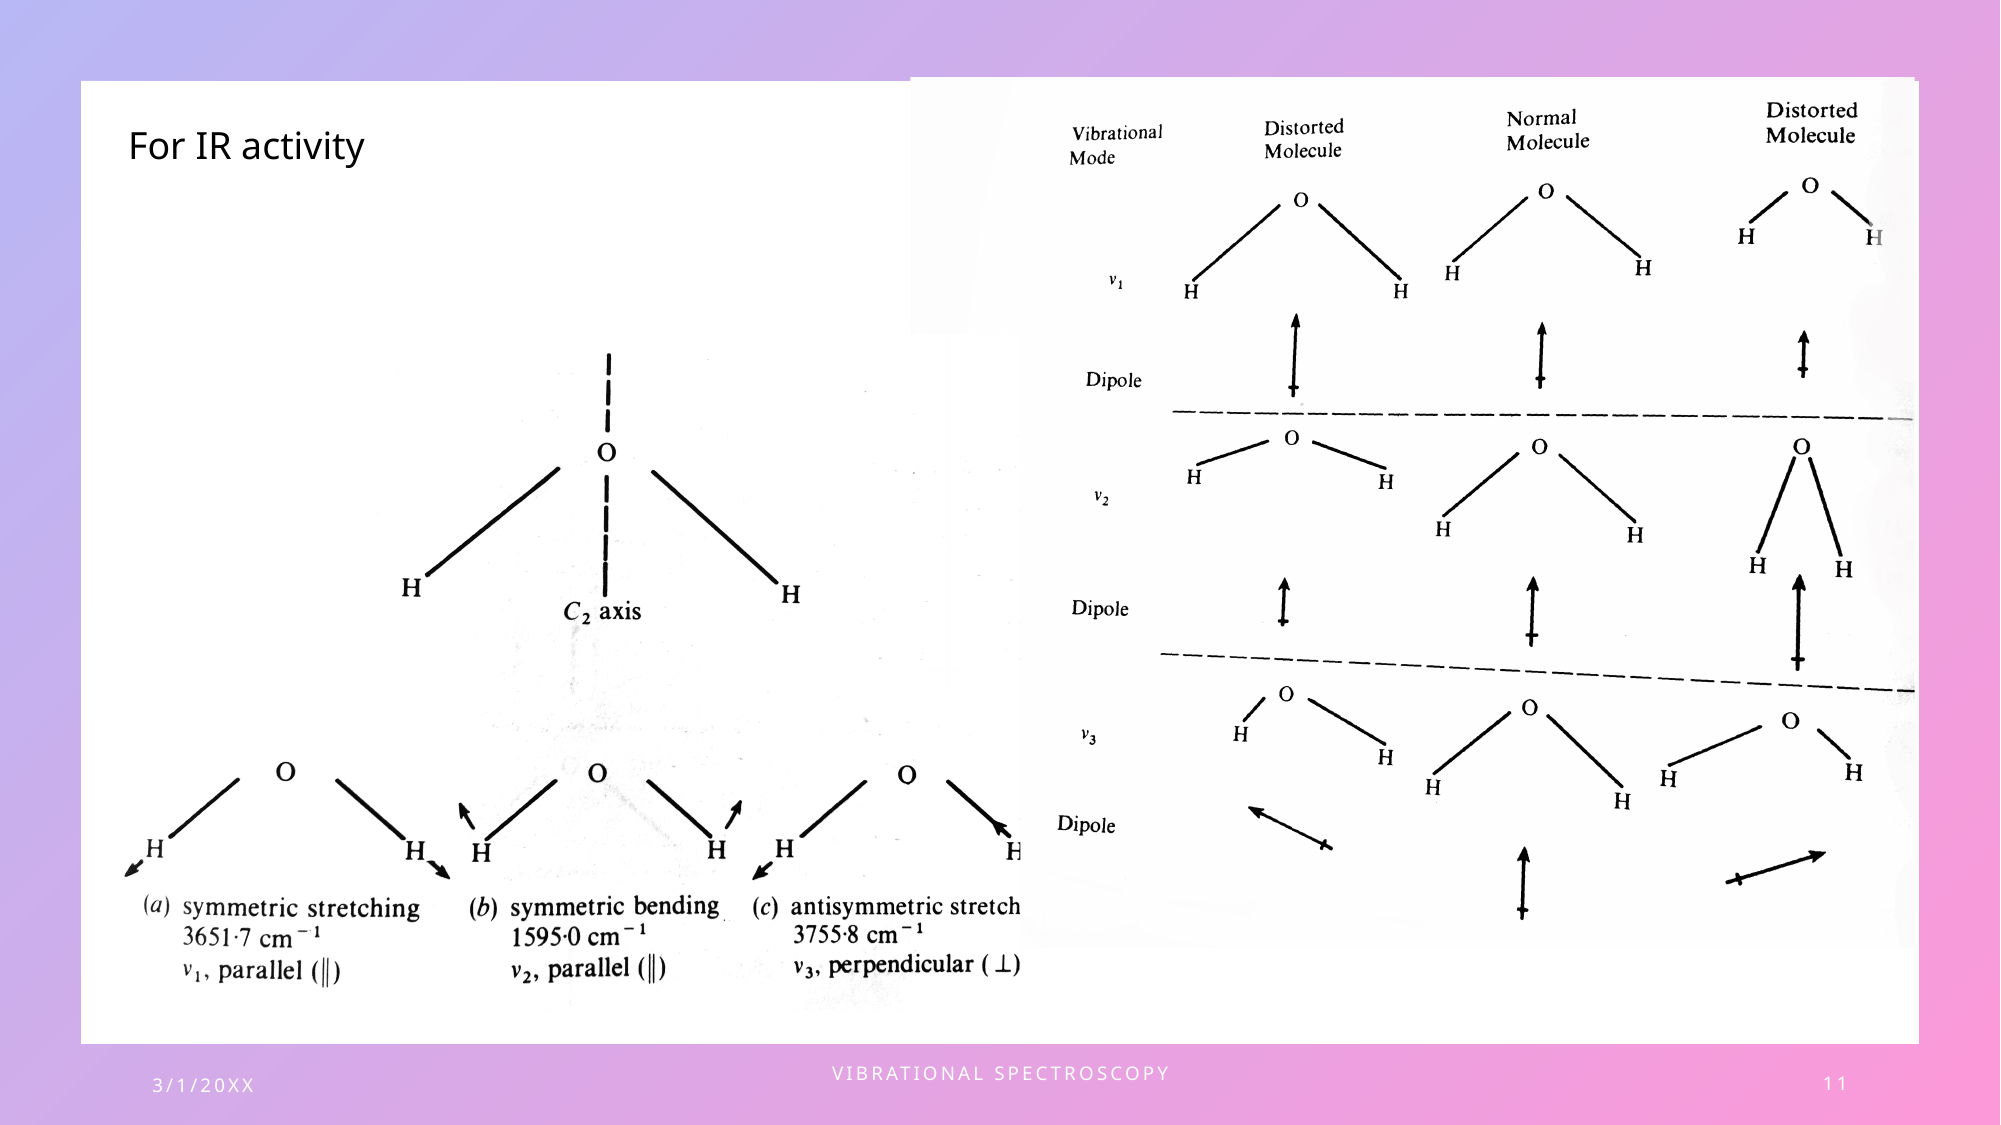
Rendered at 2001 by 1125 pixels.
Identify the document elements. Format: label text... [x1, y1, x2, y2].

footer Vibrational spectroscopy [662, 1054, 1338, 1115]
text_box For IR activity [113, 115, 380, 175]
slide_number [137, 1054, 588, 1115]
slide_number 11 [1412, 1054, 1863, 1115]
picture [123, 77, 1915, 1010]
